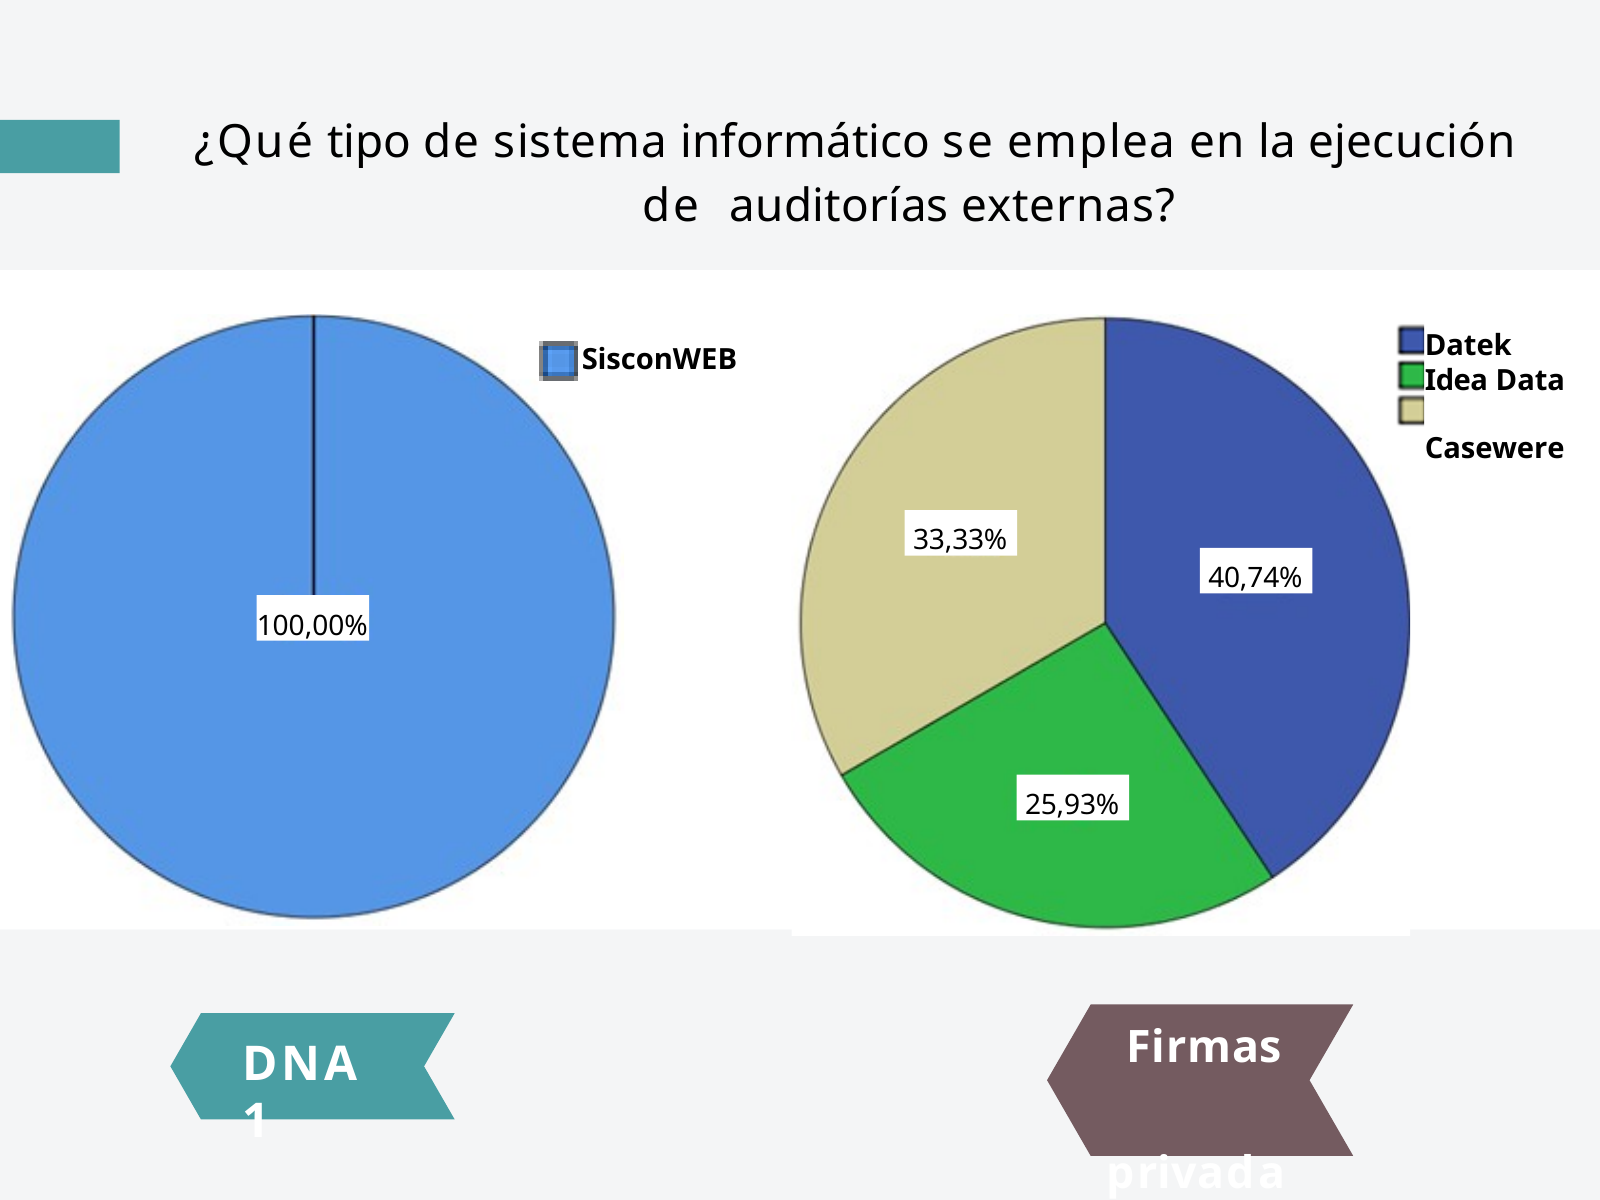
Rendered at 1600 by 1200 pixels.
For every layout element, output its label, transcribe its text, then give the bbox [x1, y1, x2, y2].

text_box [0, 0, 1600, 269]
title ¿Qué tipo de sistema informático se emplea en la ejecución de auditorías externas? [39, 69, 1561, 269]
text_box DNA 1 [240, 1029, 385, 1148]
text_box [0, 119, 39, 174]
text_box [1047, 1004, 1354, 1156]
text_box [0, 944, 1600, 1200]
text_box Firmas privadas [1104, 1006, 1296, 1200]
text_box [0, 269, 1600, 936]
text_box [170, 1013, 455, 1120]
